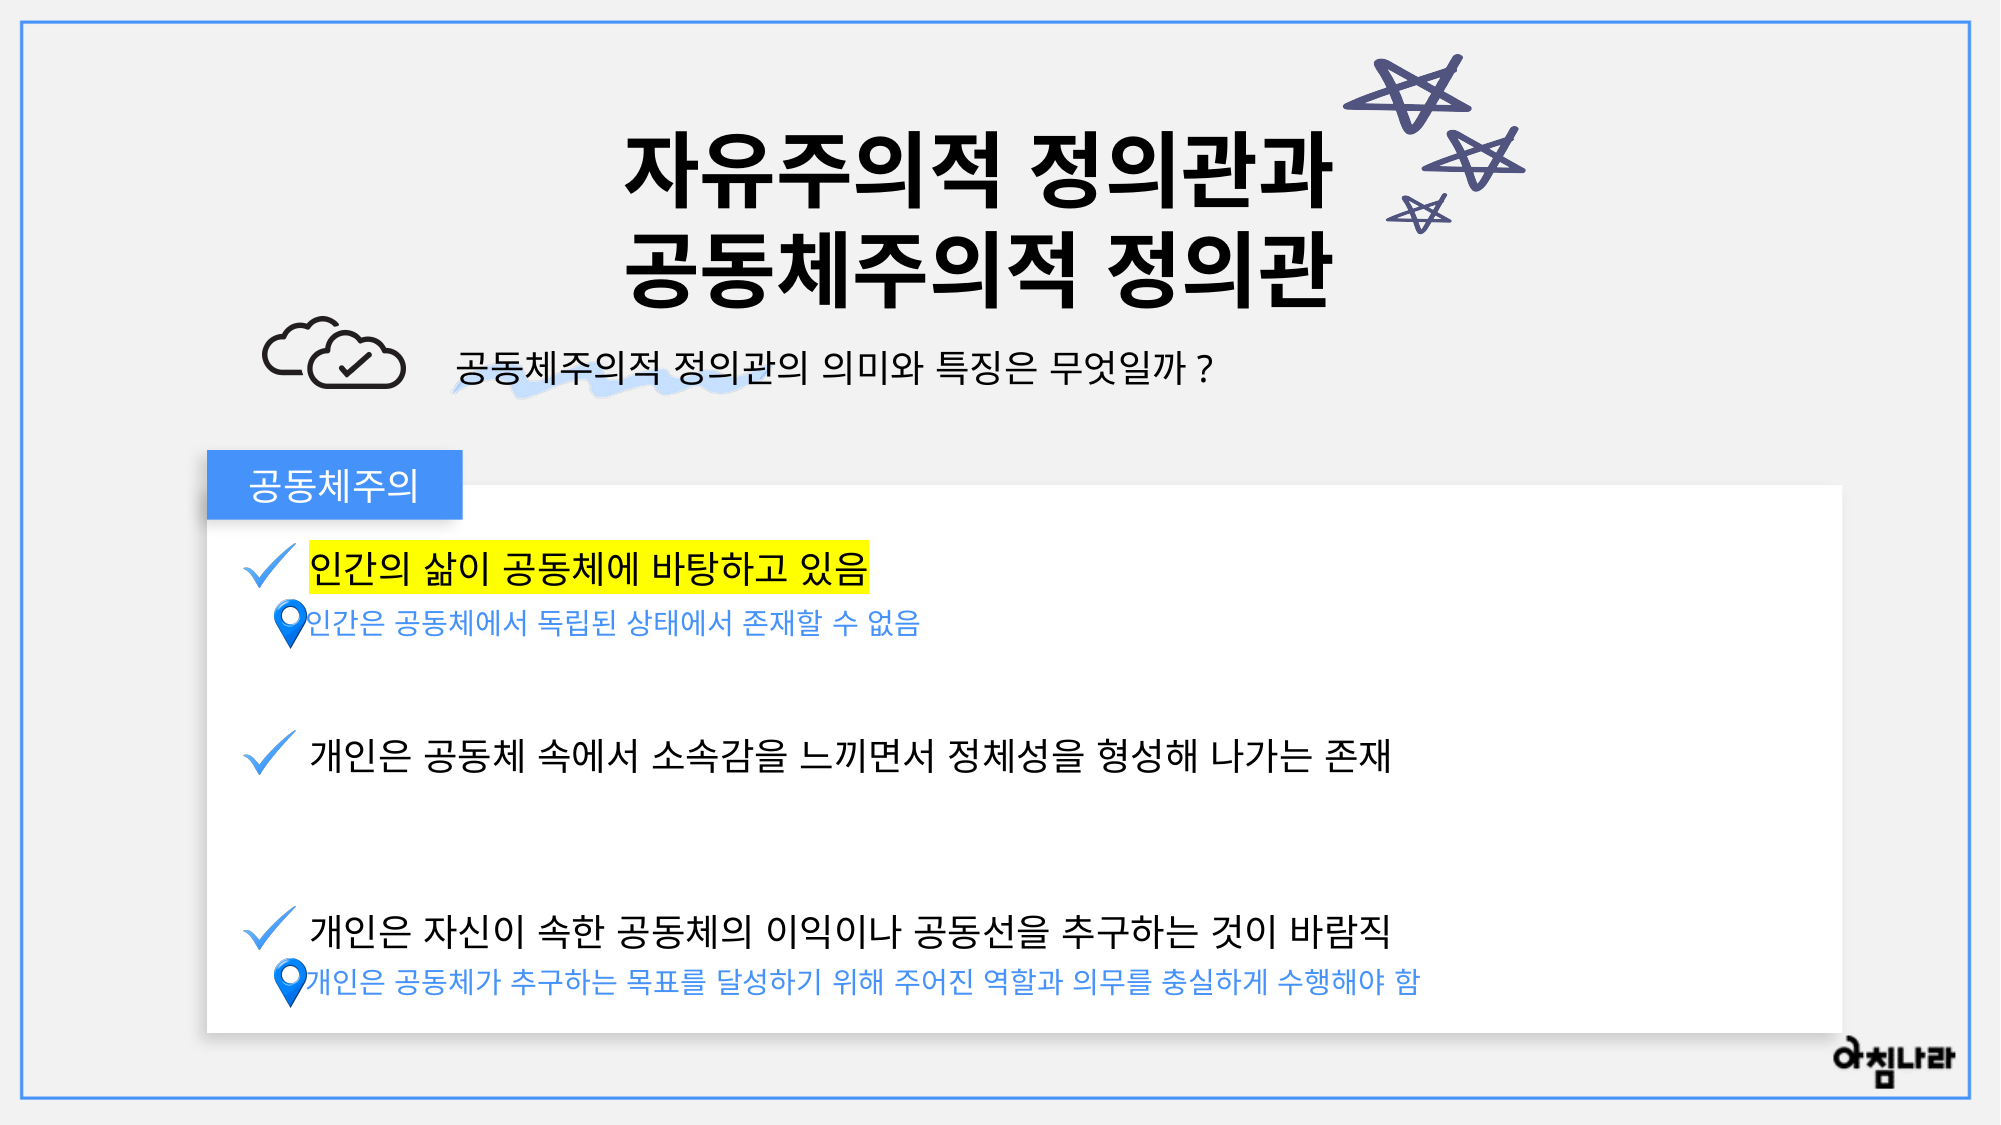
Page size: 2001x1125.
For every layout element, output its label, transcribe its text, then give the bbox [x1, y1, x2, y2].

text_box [242, 537, 1485, 600]
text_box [273, 963, 1641, 1009]
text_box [242, 725, 1771, 787]
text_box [242, 900, 1771, 963]
text_box 공동체주의적 정의관의 의미와 특징은 무엇일까? [817, 337, 1640, 398]
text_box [273, 597, 1641, 650]
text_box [206, 449, 1843, 1034]
text_box 자유주의적 정의관과 공동체주의적 정의관 [486, 111, 1472, 326]
picture [0, 0, 2001, 1125]
